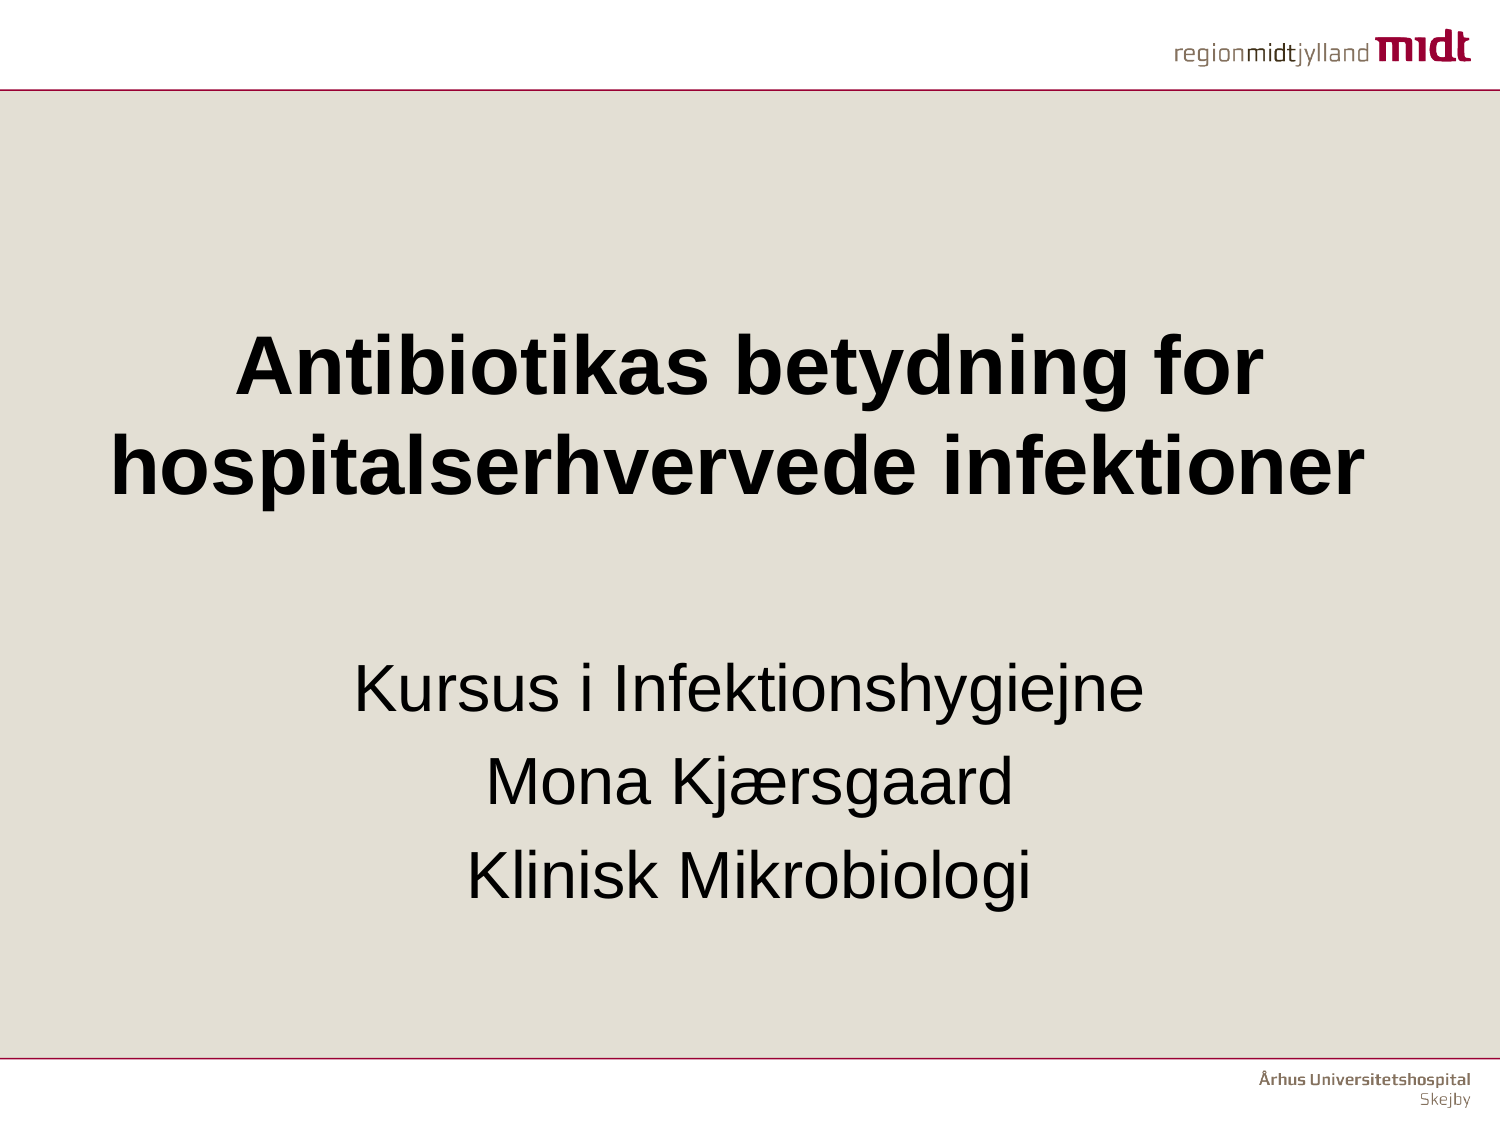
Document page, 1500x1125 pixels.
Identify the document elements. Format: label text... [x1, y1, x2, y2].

title Antibiotikas betydning for hospitalserhvervede infektioner [53, 231, 1447, 591]
picture [1258, 1070, 1471, 1108]
subtitle Kursus i Infektionshygiejne Mona Kjærsgaard Klinisk Mikrobiologi [225, 637, 1275, 925]
picture [1175, 28, 1471, 67]
